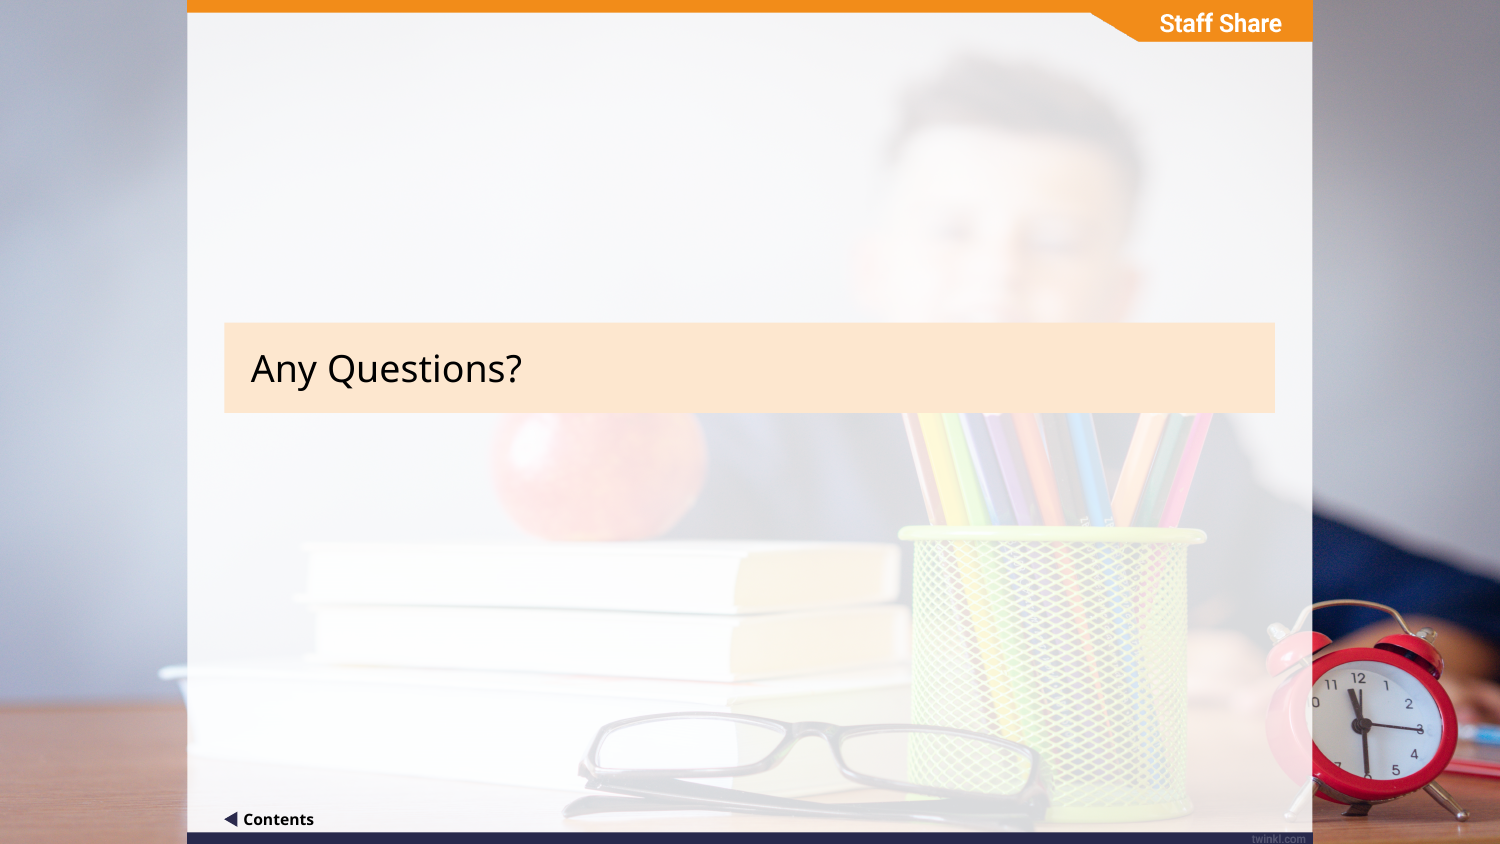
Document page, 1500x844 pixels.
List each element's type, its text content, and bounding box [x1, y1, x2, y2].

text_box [224, 809, 338, 829]
picture [0, 0, 1500, 844]
text_box Any Questions? [224, 322, 1275, 413]
text_box [187, 49, 1313, 832]
